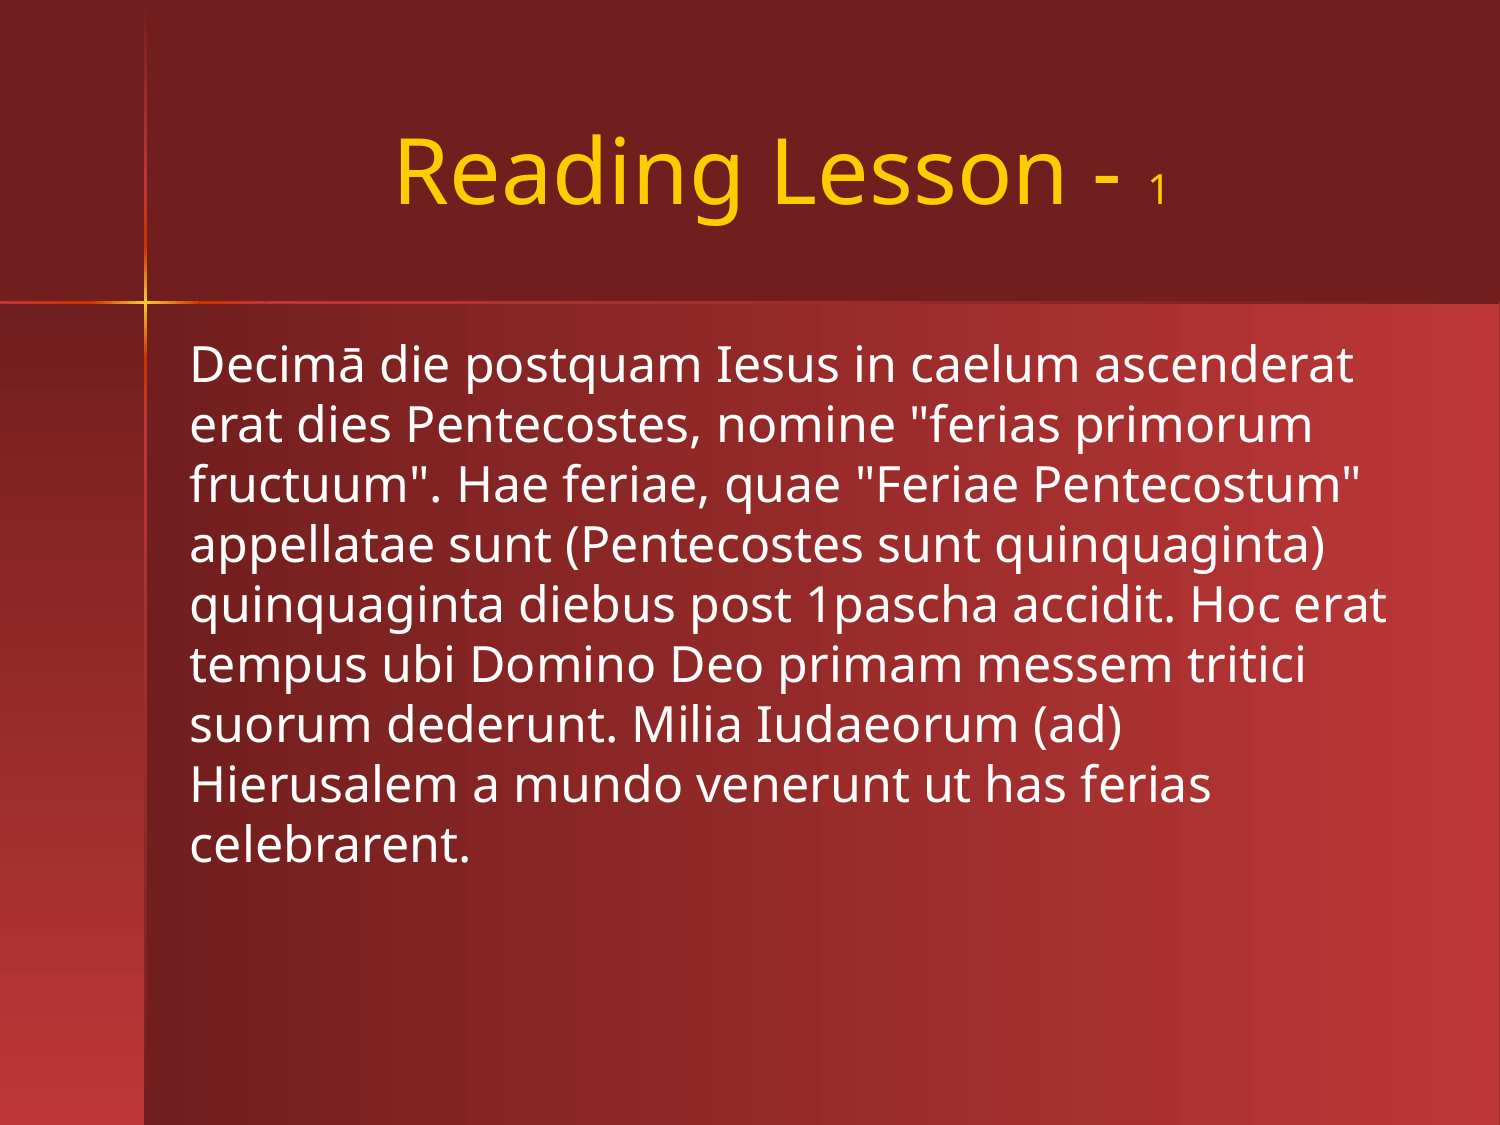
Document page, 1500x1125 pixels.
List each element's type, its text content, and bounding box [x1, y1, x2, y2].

title Reading Lesson - 1 [174, 49, 1413, 286]
list Decimā die postquam Iesus in caelum ascenderat erat dies Pentecostes, nomine "ferias primorum fructuum". Hae feriae, quae "Feriae Pentecostum" appellatae sunt (Pentecostes sunt quinquaginta) quinquaginta diebus post 1pascha accidit. Hoc erat tempus ubi Domino Deo primam messem tritici suorum dederunt. Milia Iudaeorum (ad) Hierusalem a mundo venerunt ut has ferias celebrarent. [174, 324, 1413, 1001]
